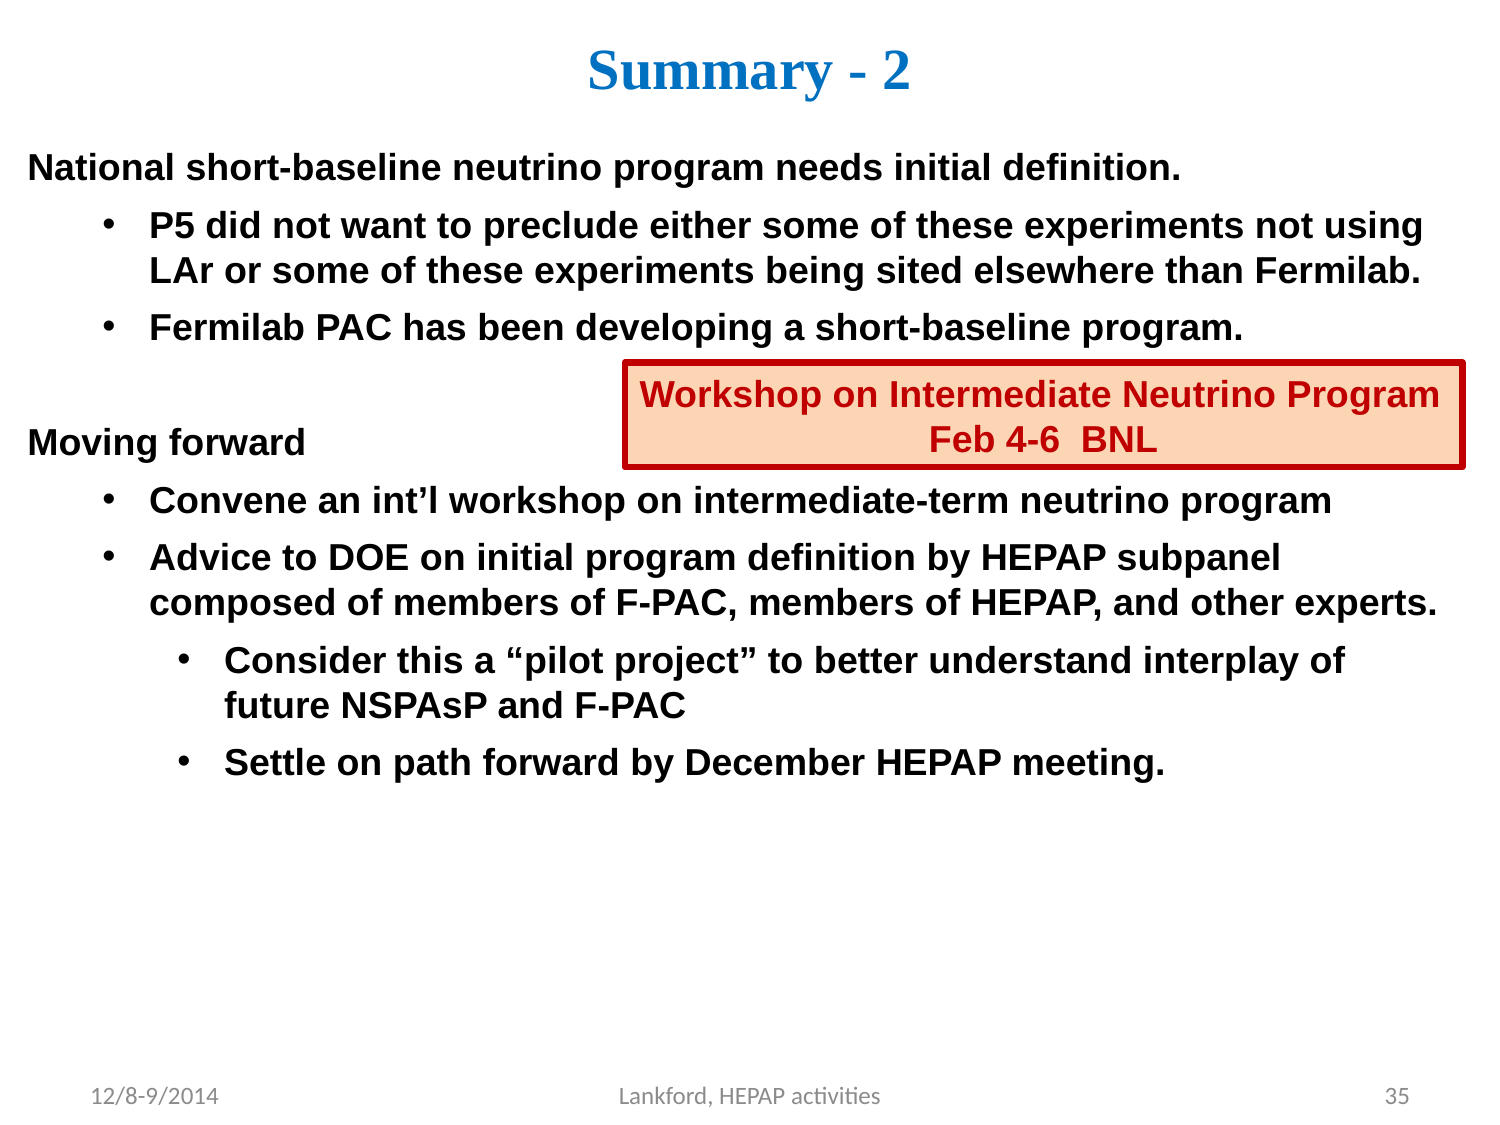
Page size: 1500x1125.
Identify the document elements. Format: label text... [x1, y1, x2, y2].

text_box Workshop on Intermediate Neutrino Program Feb 4-6 BNL [624, 362, 1463, 468]
text_box National short-baseline neutrino program needs initial definition. P5 did not want to preclude either some of these experiments not using LAr or some of these experiments being sited elsewhere than Fermilab. Fermilab PAC has been developing a short-baseline program. Moving forward Convene an int’l workshop on intermediate-term neutrino program Advice to DOE on initial program definition by HEPAP subpanel composed of members of F-PAC, members of HEPAP, and other experts. Consider this a “pilot project” to better understand interplay of future NSPAsP and F-PAC Settle on path forward by December HEPAP meeting. [12, 78, 1463, 791]
slide_number 35 [1074, 1065, 1425, 1125]
footer Lankford, HEPAP activities [437, 1065, 1063, 1125]
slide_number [75, 1065, 425, 1125]
title Summary - 2 [0, 0, 1500, 145]
